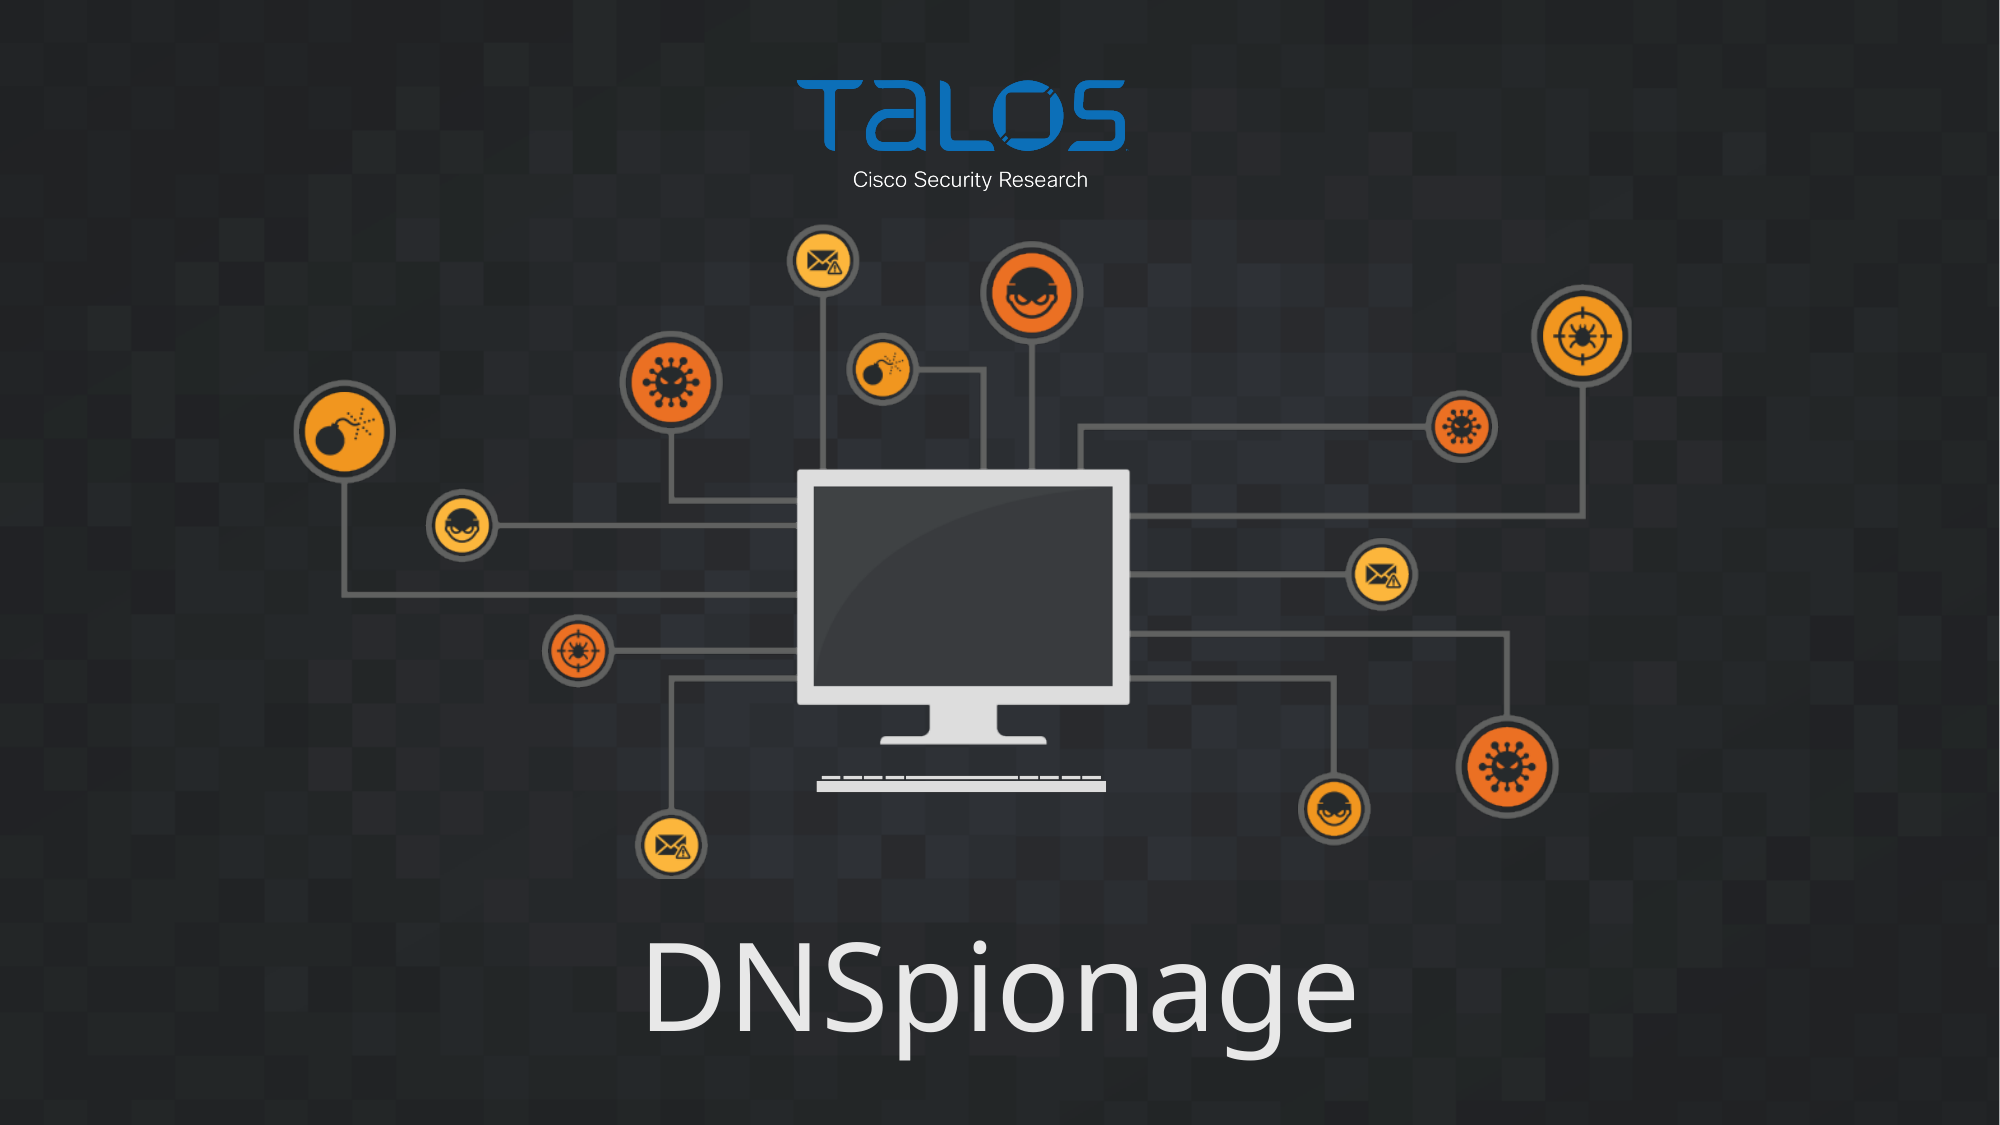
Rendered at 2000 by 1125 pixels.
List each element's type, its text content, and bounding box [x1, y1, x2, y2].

title DNSpionage [47, 898, 1953, 1056]
